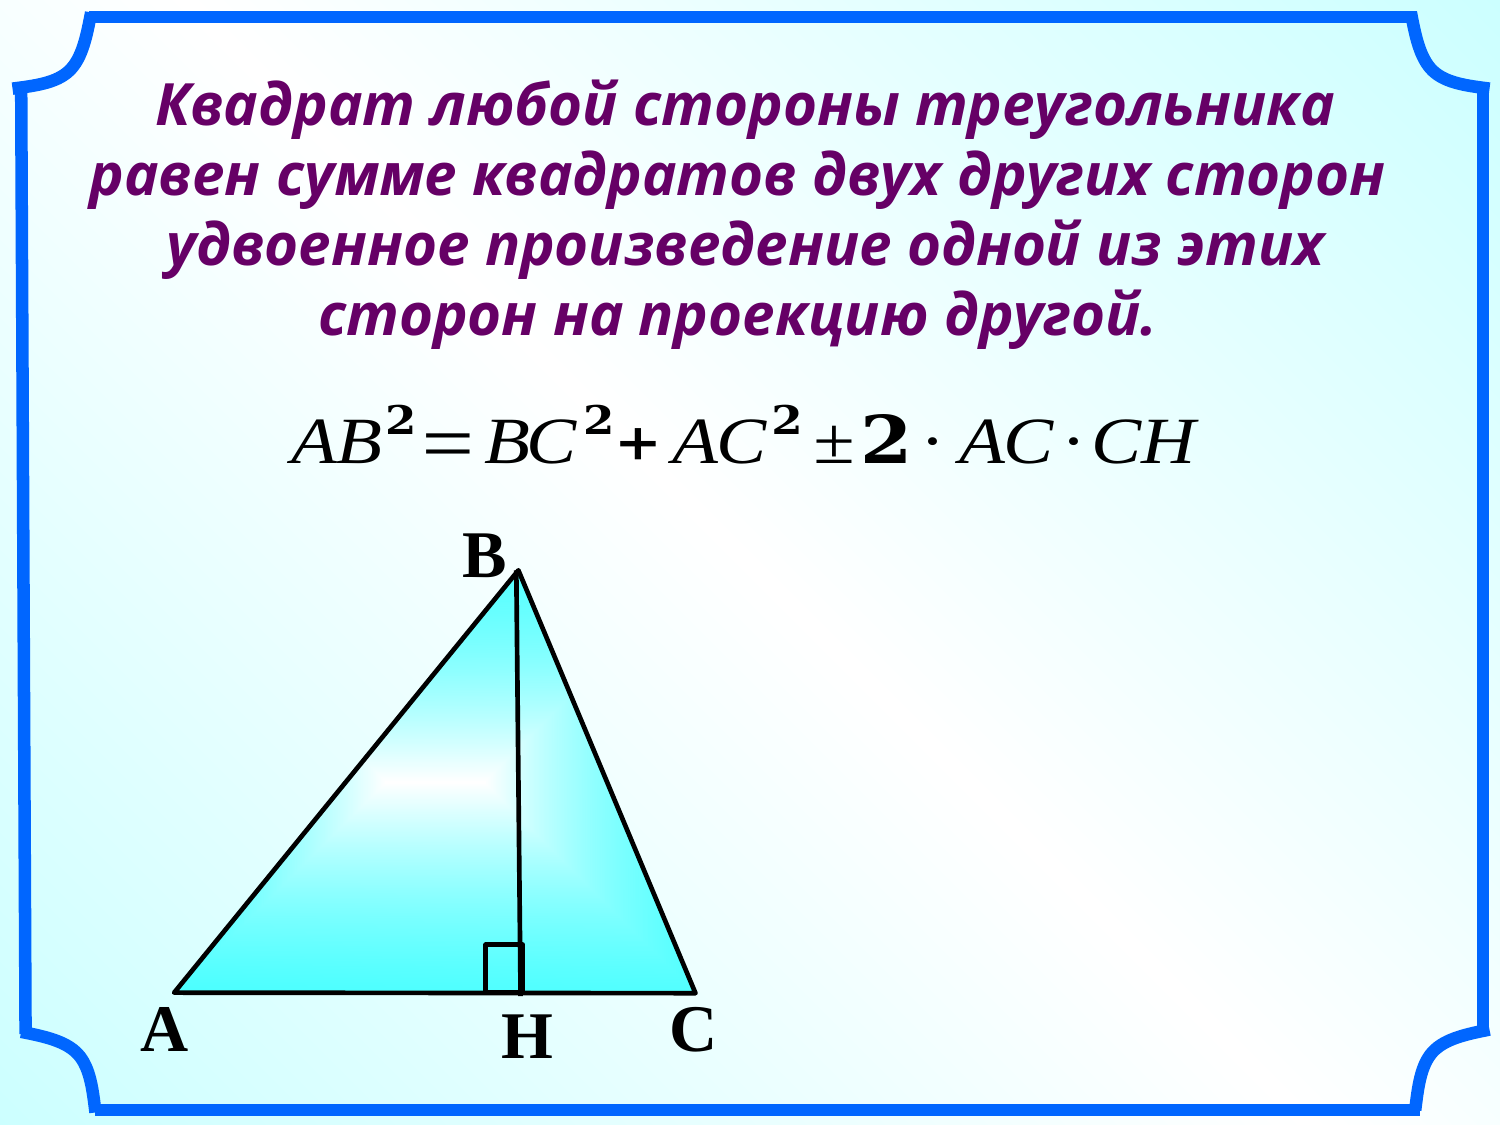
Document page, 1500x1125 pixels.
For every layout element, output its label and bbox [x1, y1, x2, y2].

text_box [12, 12, 1490, 1113]
text_box [124, 503, 733, 1080]
